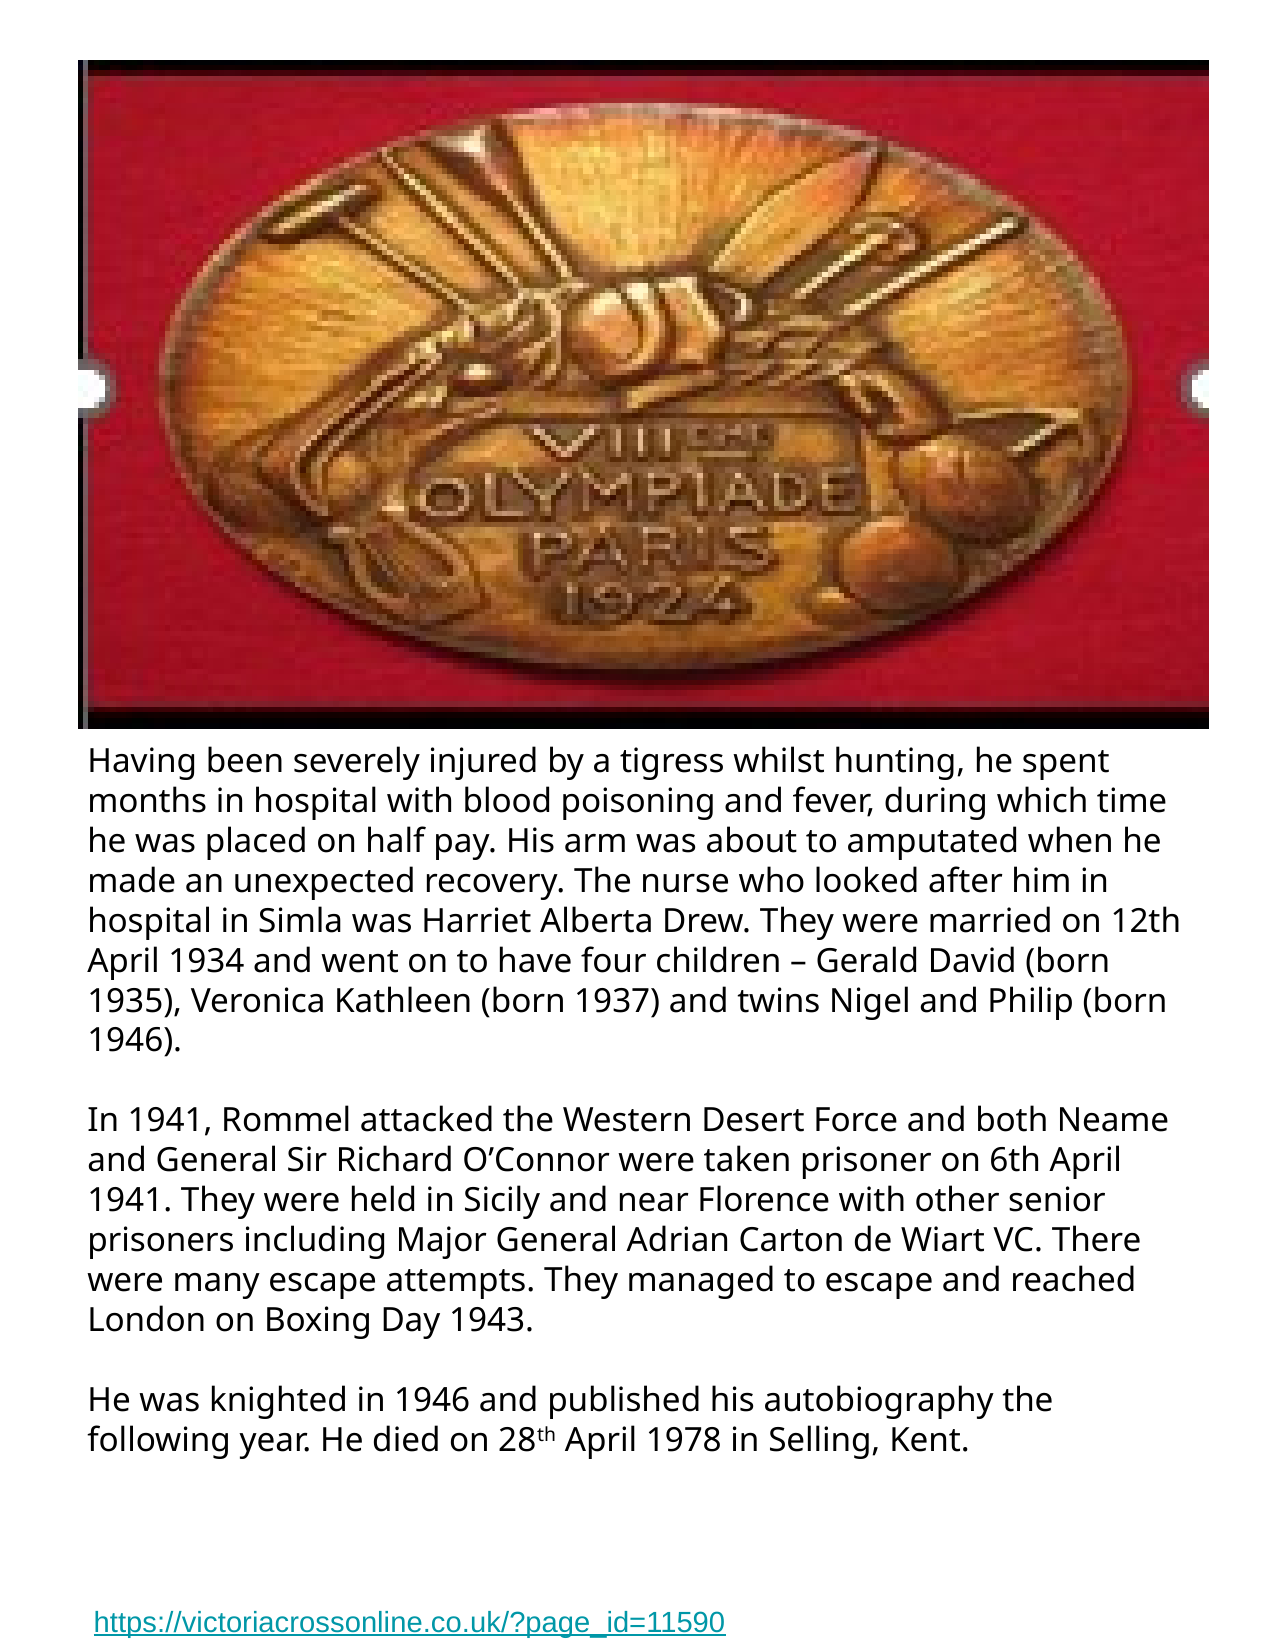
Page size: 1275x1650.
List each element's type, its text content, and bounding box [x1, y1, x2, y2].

picture [78, 60, 1209, 730]
text_box https://victoriacrossonline.co.uk/?page_id=11590 [78, 1596, 1045, 1646]
text_box Having been severely injured by a tigress whilst hunting, he spent months in hospital with blood poisoning and fever, during which time he was placed on half pay. His arm was about to amputated when he made an unexpected recovery. The nurse who looked after him in hospital in Simla was Harriet Alberta Drew. They were married on 12th April 1934 and went on to have four children – Gerald David (born 1935), Veronica Kathleen (born 1937) and twins Nigel and Philip (born 1946). In 1941, Rommel attacked the Western Desert Force and both Neame and General Sir Richard O’Connor were taken prisoner on 6th April 1941. They were held in Sicily and near Florence with other senior prisoners including Major General Adrian Carton de Wiart VC. There were many escape attempts. They managed to escape and reached London on Boxing Day 1943. He was knighted in 1946 and published his autobiography the following year. He died on 28th April 1978 in Selling, Kent. [72, 731, 1203, 1506]
